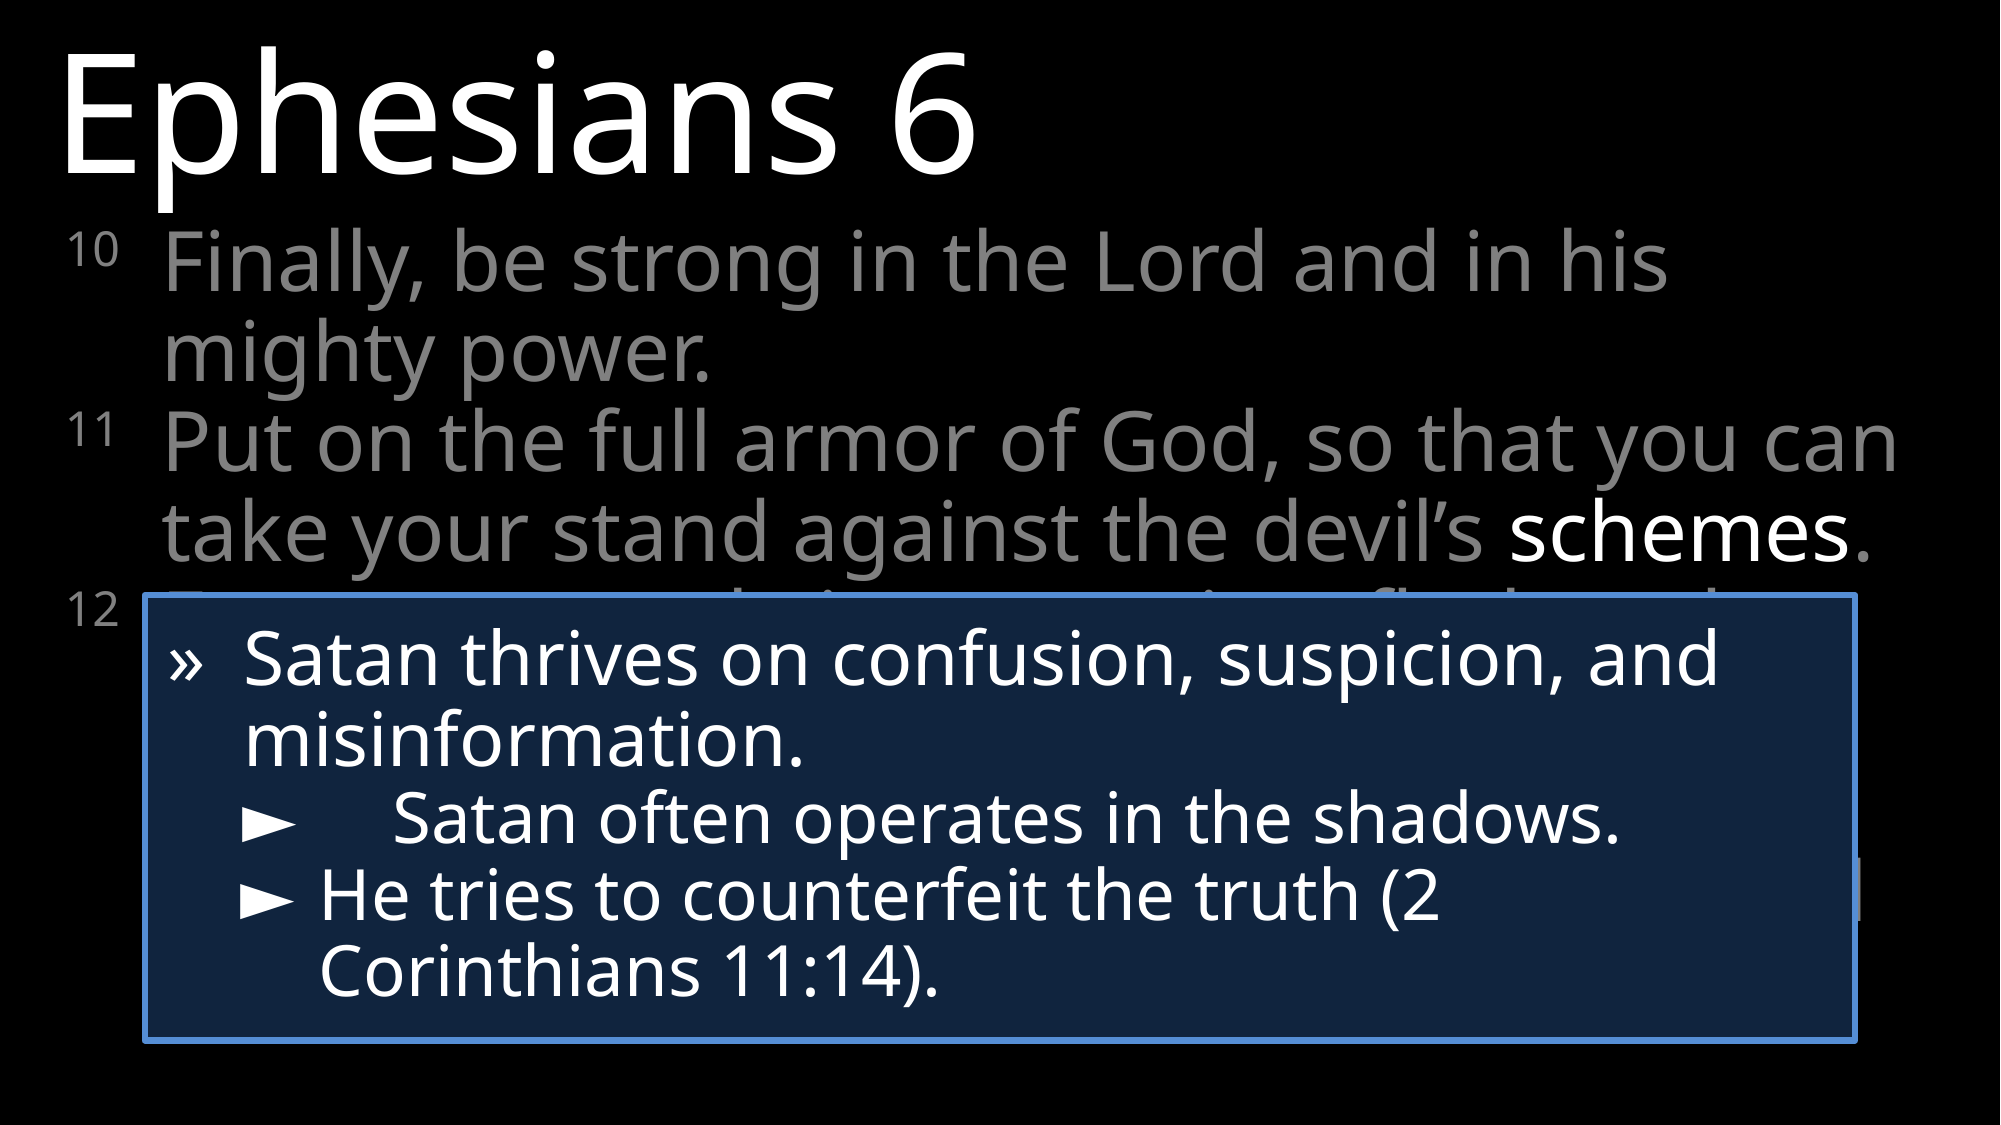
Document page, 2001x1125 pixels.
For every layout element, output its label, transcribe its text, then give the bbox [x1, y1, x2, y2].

text_box Ephesians 6 [37, 0, 1838, 215]
text_box [144, 595, 1856, 1041]
text_box » Satan thrives on confusion, suspicion, and misinformation. ► Satan often operates in the shadows. ► He tries to counterfeit the truth (2 Corinthians 11:14). [152, 613, 1833, 1020]
text_box 10 Finally, be strong in the Lord and in his mighty power. 11 Put on the full armor of God, so that you can take your stand against the devil’s schemes. 12 For our struggle is not against flesh and blood, but against the rulers, against the authorities, against the powers of this dark world and against the spiritual forces of evil in the heavenly realms [49, 212, 1943, 1037]
